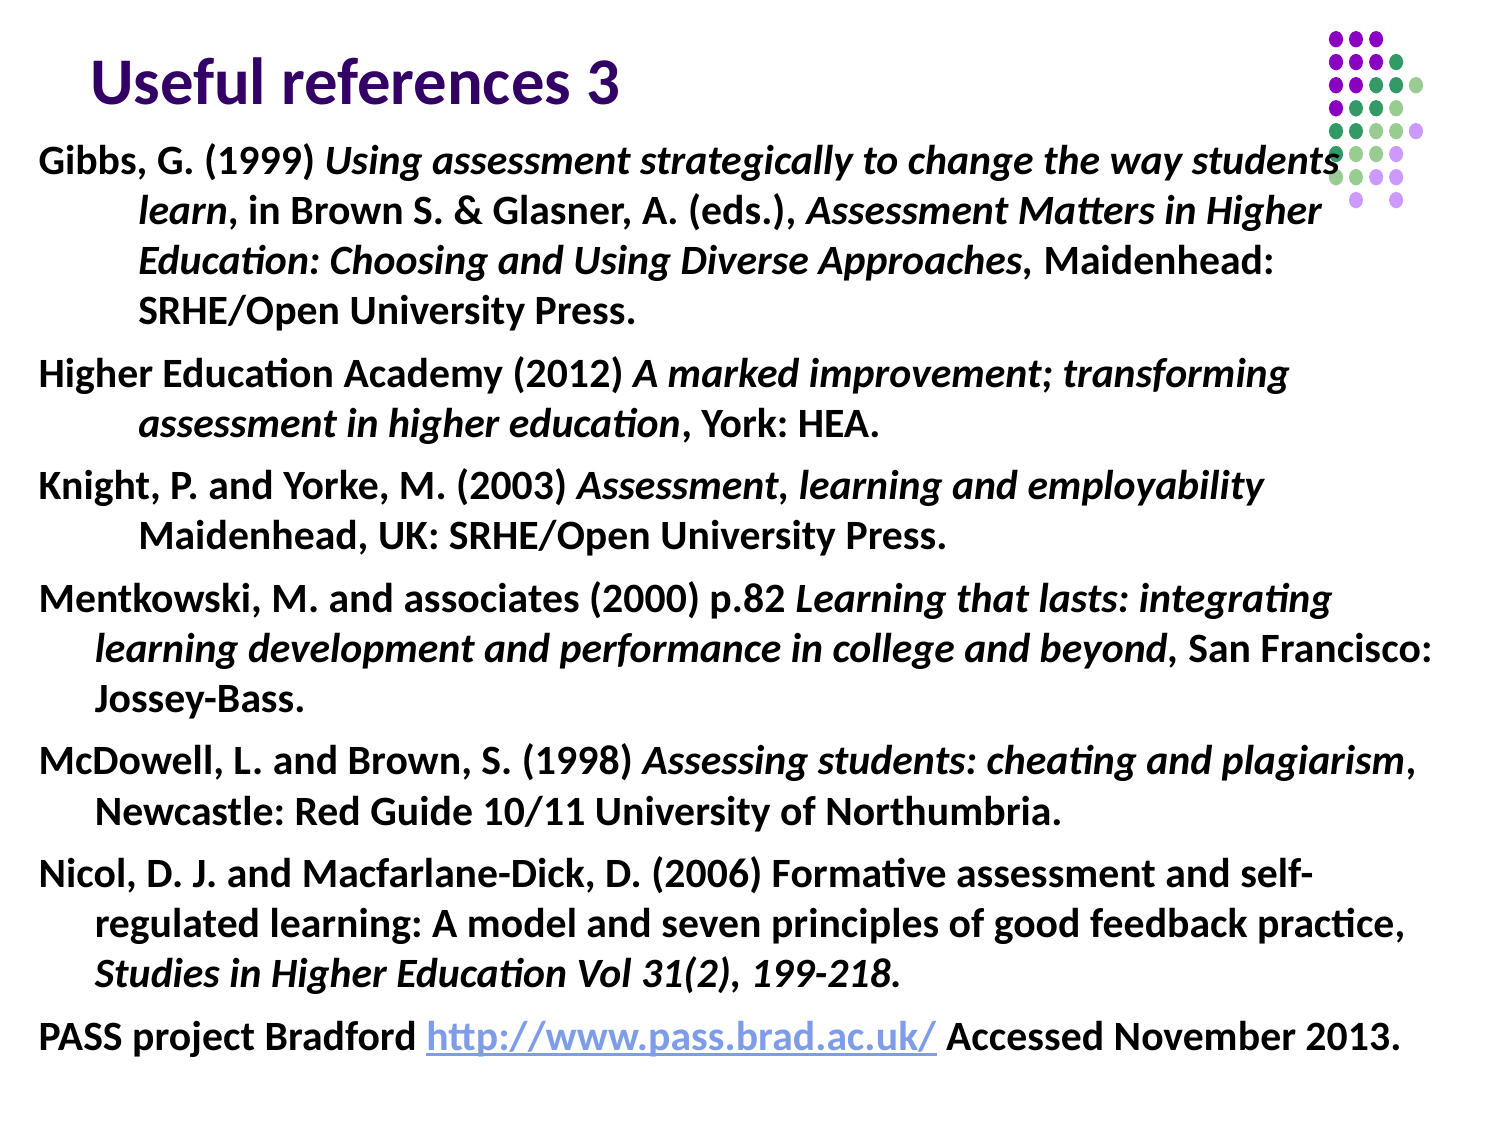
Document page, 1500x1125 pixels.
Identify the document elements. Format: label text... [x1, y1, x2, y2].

list Gibbs, G. (1999) Using assessment strategically to change the way students learn, in Brown S. & Glasner, A. (eds.), Assessment Matters in Higher Education: Choosing and Using Diverse Approaches, Maidenhead: SRHE/Open University Press. Higher Education Academy (2012) A marked improvement; transforming assessment in higher education, York: HEA. Knight, P. and Yorke, M. (2003) Assessment, learning and employability Maidenhead, UK: SRHE/Open University Press. Mentkowski, M. and associates (2000) p.82 Learning that lasts: integrating learning development and performance in college and beyond, San Francisco: Jossey-Bass. McDowell, L. and Brown, S. (1998) Assessing students: cheating and plagiarism, Newcastle: Red Guide 10/11 University of Northumbria. Nicol, D. J. and Macfarlane-Dick, D. (2006) Formative assessment and self-regulated learning: A model and seven principles of good feedback practice, Studies in Higher Education Vol 31(2), 199-218. PASS project Bradford http://www.pass.brad.ac.uk/ Accessed November 2013. [23, 125, 1460, 1048]
title Useful references 3 [74, 42, 1313, 125]
